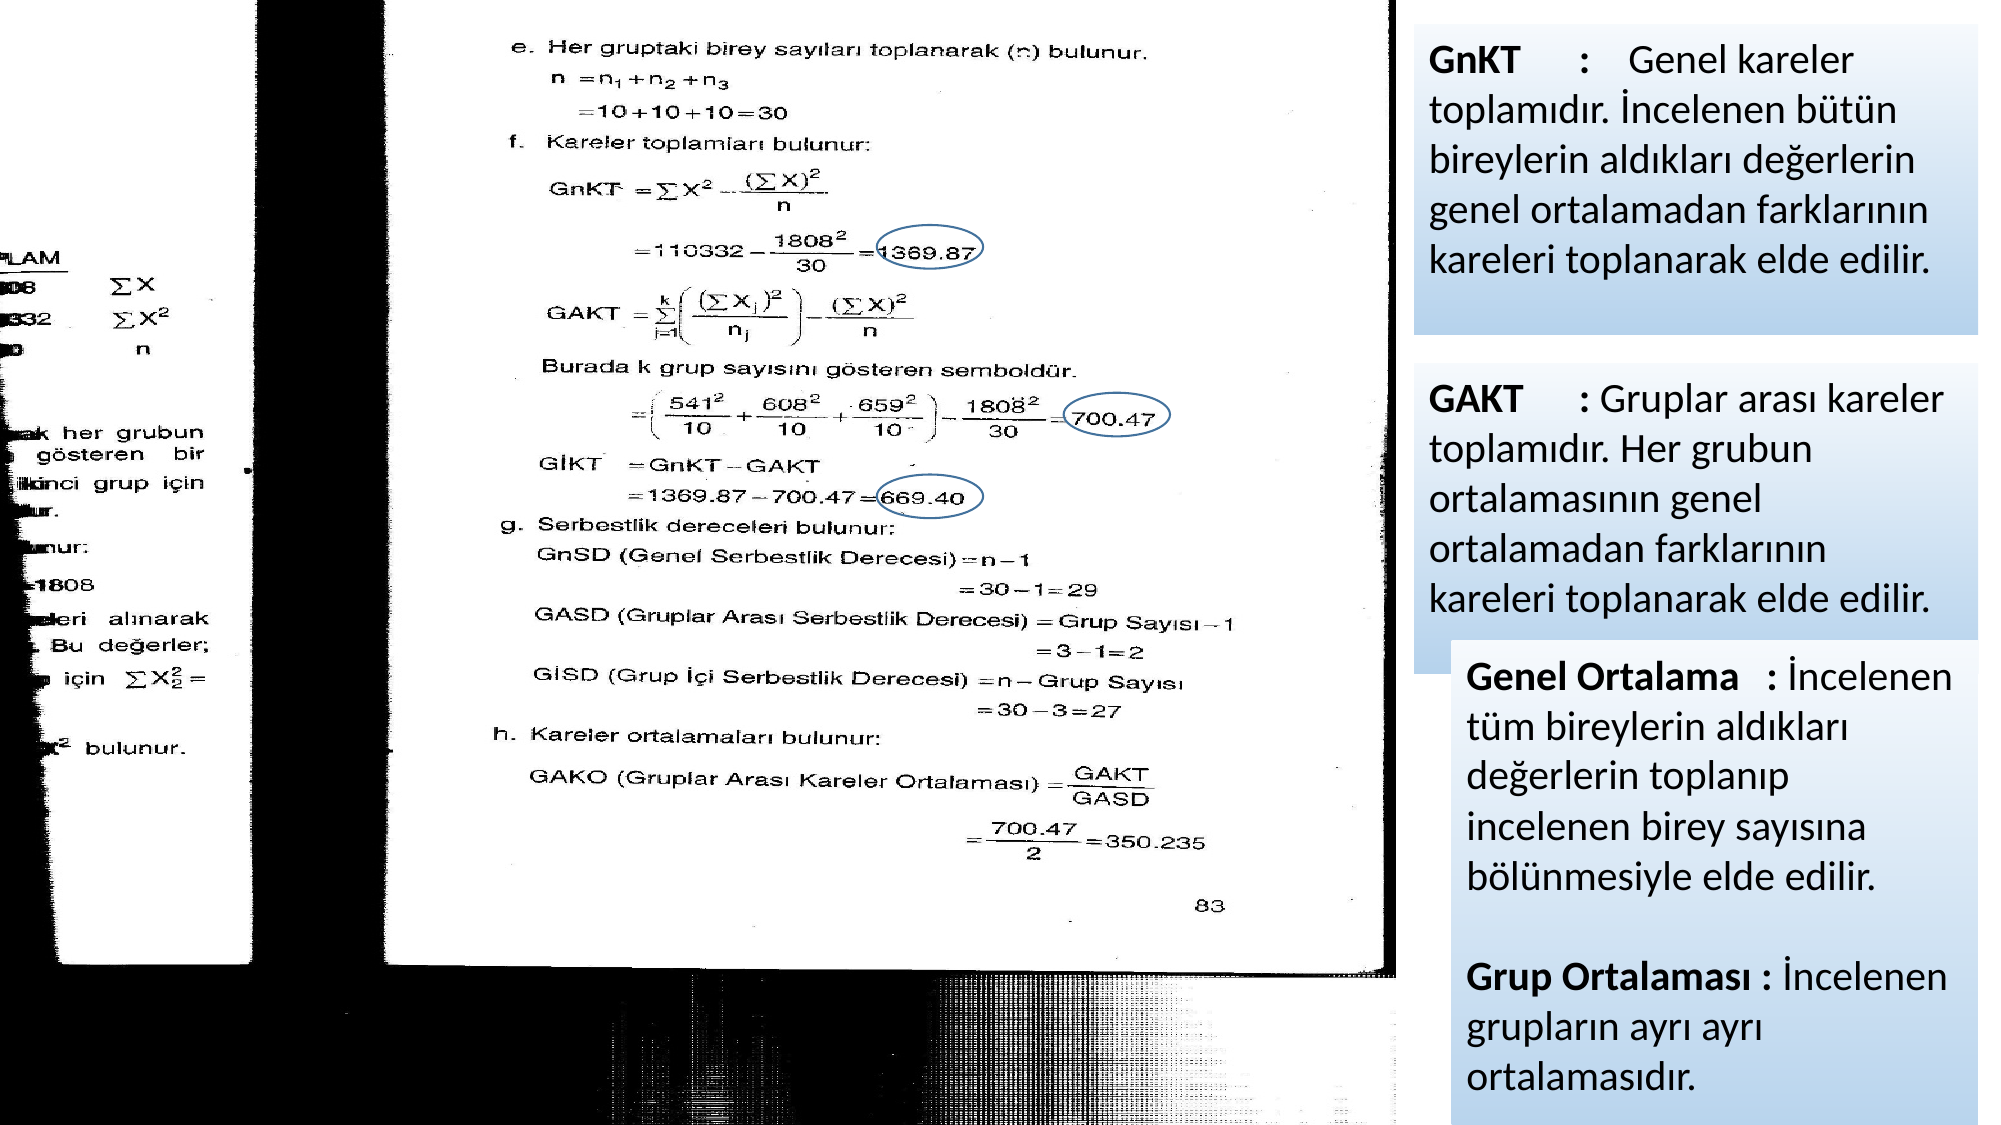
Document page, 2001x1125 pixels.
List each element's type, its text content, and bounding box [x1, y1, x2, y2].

picture [0, 0, 1396, 1125]
text_box GnKT : Genel kareler toplamıdır. İncelenen bütün bireylerin aldıkları değerlerin genel ortalamadan farklarının kareleri toplanarak elde edilir. [1414, 24, 1979, 335]
text_box GAKT : Gruplar arası kareler toplamıdır. Her grubun ortalamasının genel ortalamadan farklarının kareleri toplanarak elde edilir. [1414, 363, 1979, 674]
text_box Genel Ortalama : İncelenen tüm bireylerin aldıkları değerlerin toplanıp incelenen birey sayısına bölünmesiyle elde edilir. Grup Ortalaması : İncelenen grupların ayrı ayrı ortalamasıdır. [1451, 640, 1978, 1125]
